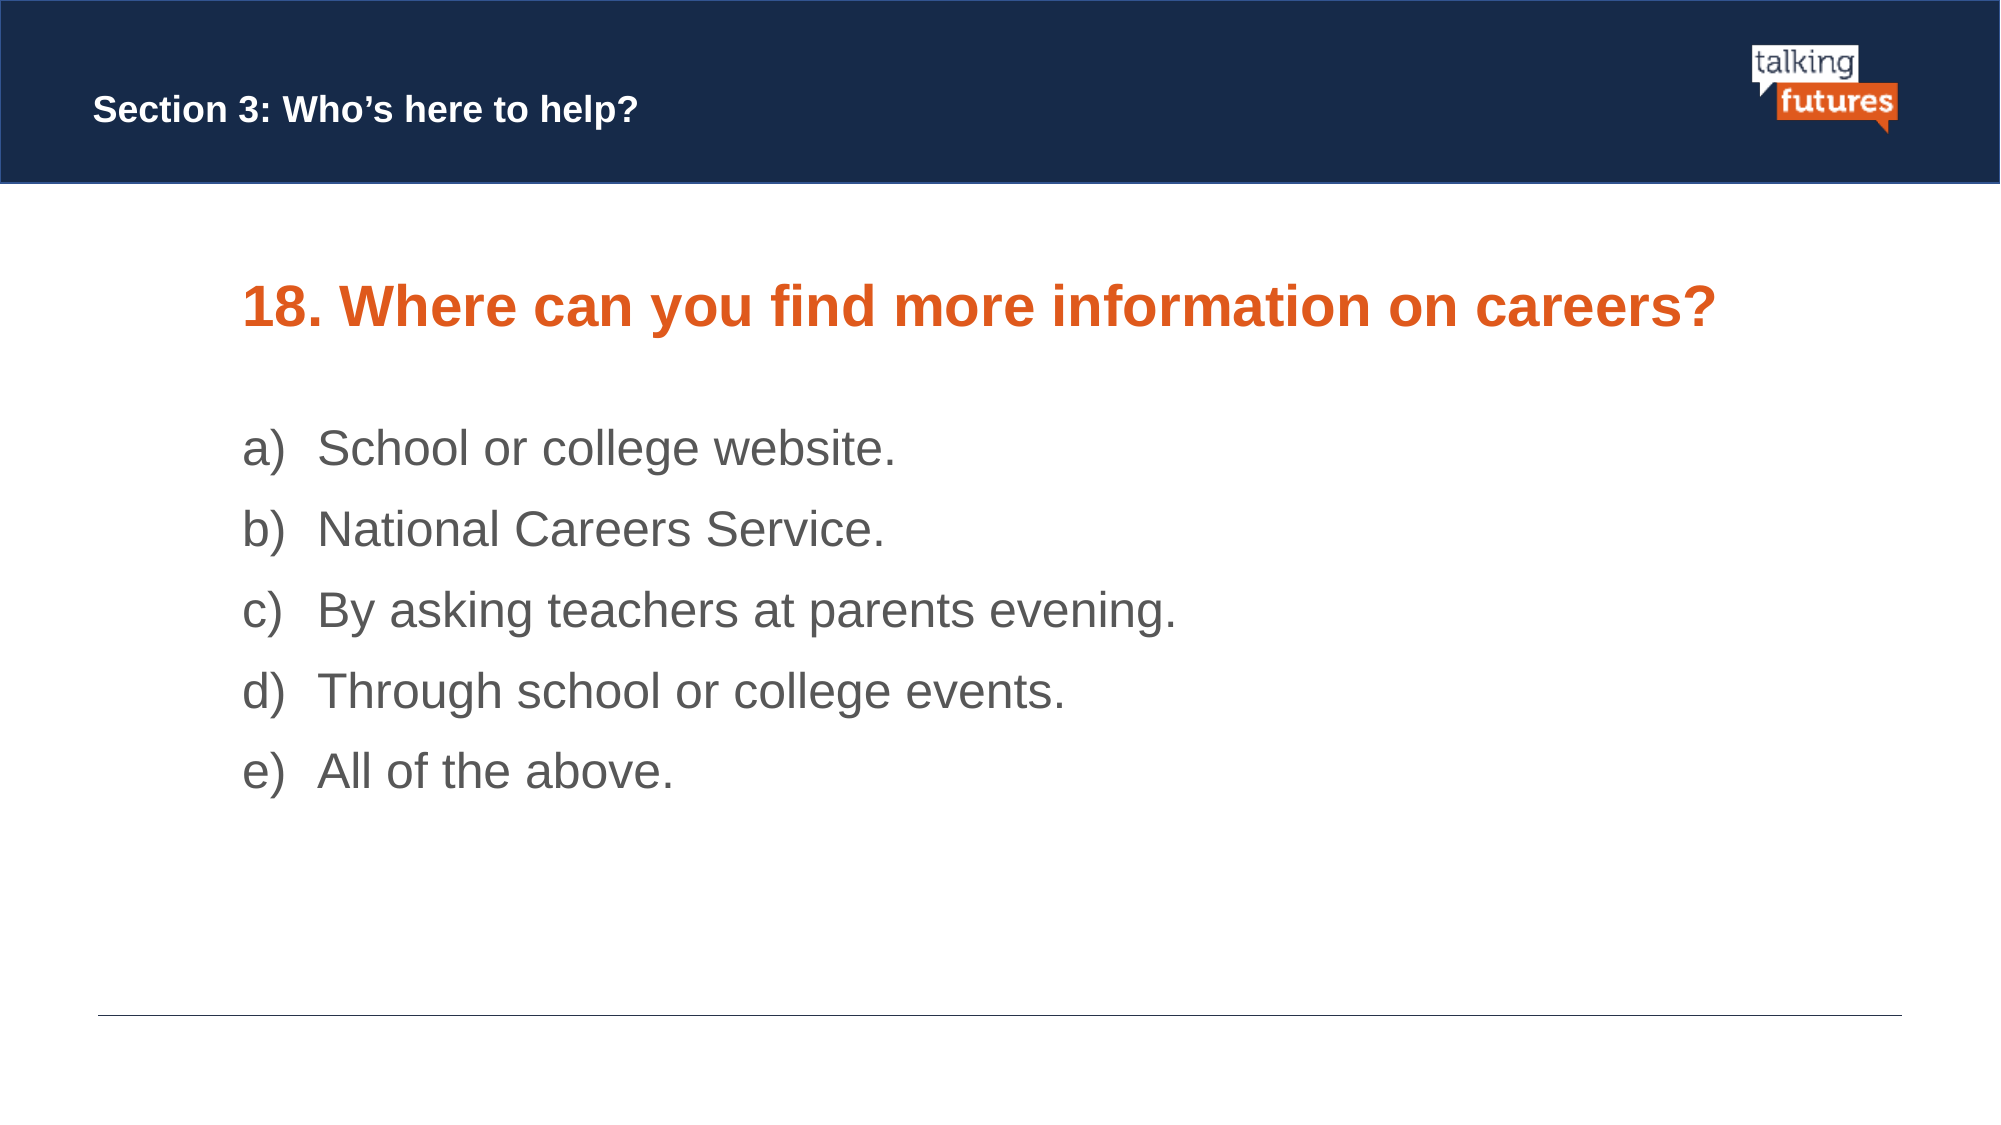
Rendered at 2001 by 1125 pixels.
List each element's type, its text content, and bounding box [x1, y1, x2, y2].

picture [1749, 42, 1900, 141]
text_box Section 3: Who’s here to help? [77, 77, 1004, 138]
subtitle 18. Where can you find more information on careers? [227, 260, 1959, 365]
text_box [0, 0, 2000, 184]
text_box School or college website. National Careers Service. By asking teachers at parents evening. Through school or college events. All of the above. [227, 408, 1668, 807]
